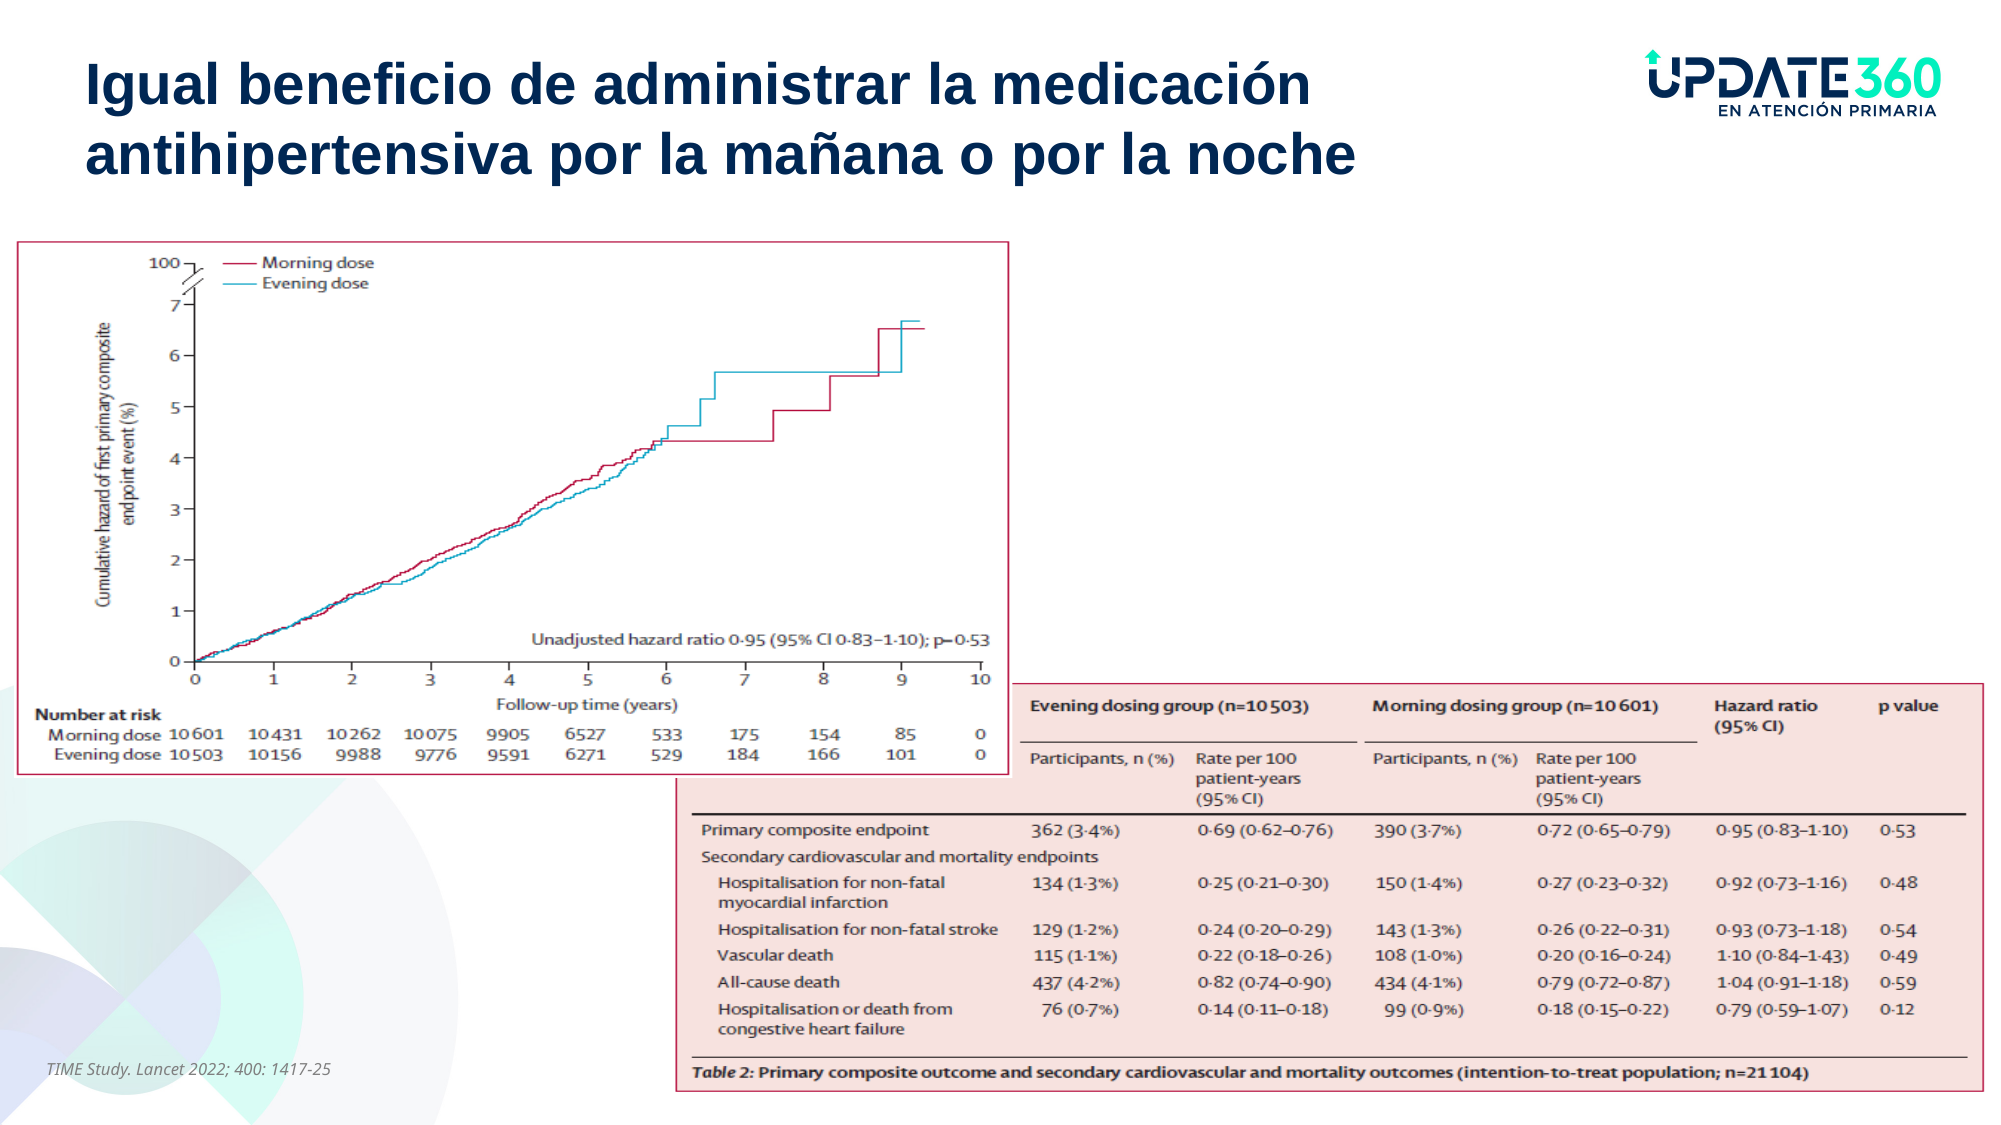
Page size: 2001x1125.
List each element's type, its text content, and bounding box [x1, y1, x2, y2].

text_box TIME Study. Lancet 2022; 400: 1417-25 [31, 1051, 481, 1086]
picture [0, 0, 2001, 1125]
text_box Igual beneficio de administrar la medicación antihipertensiva por la mañana o por la noche [70, 38, 1554, 194]
